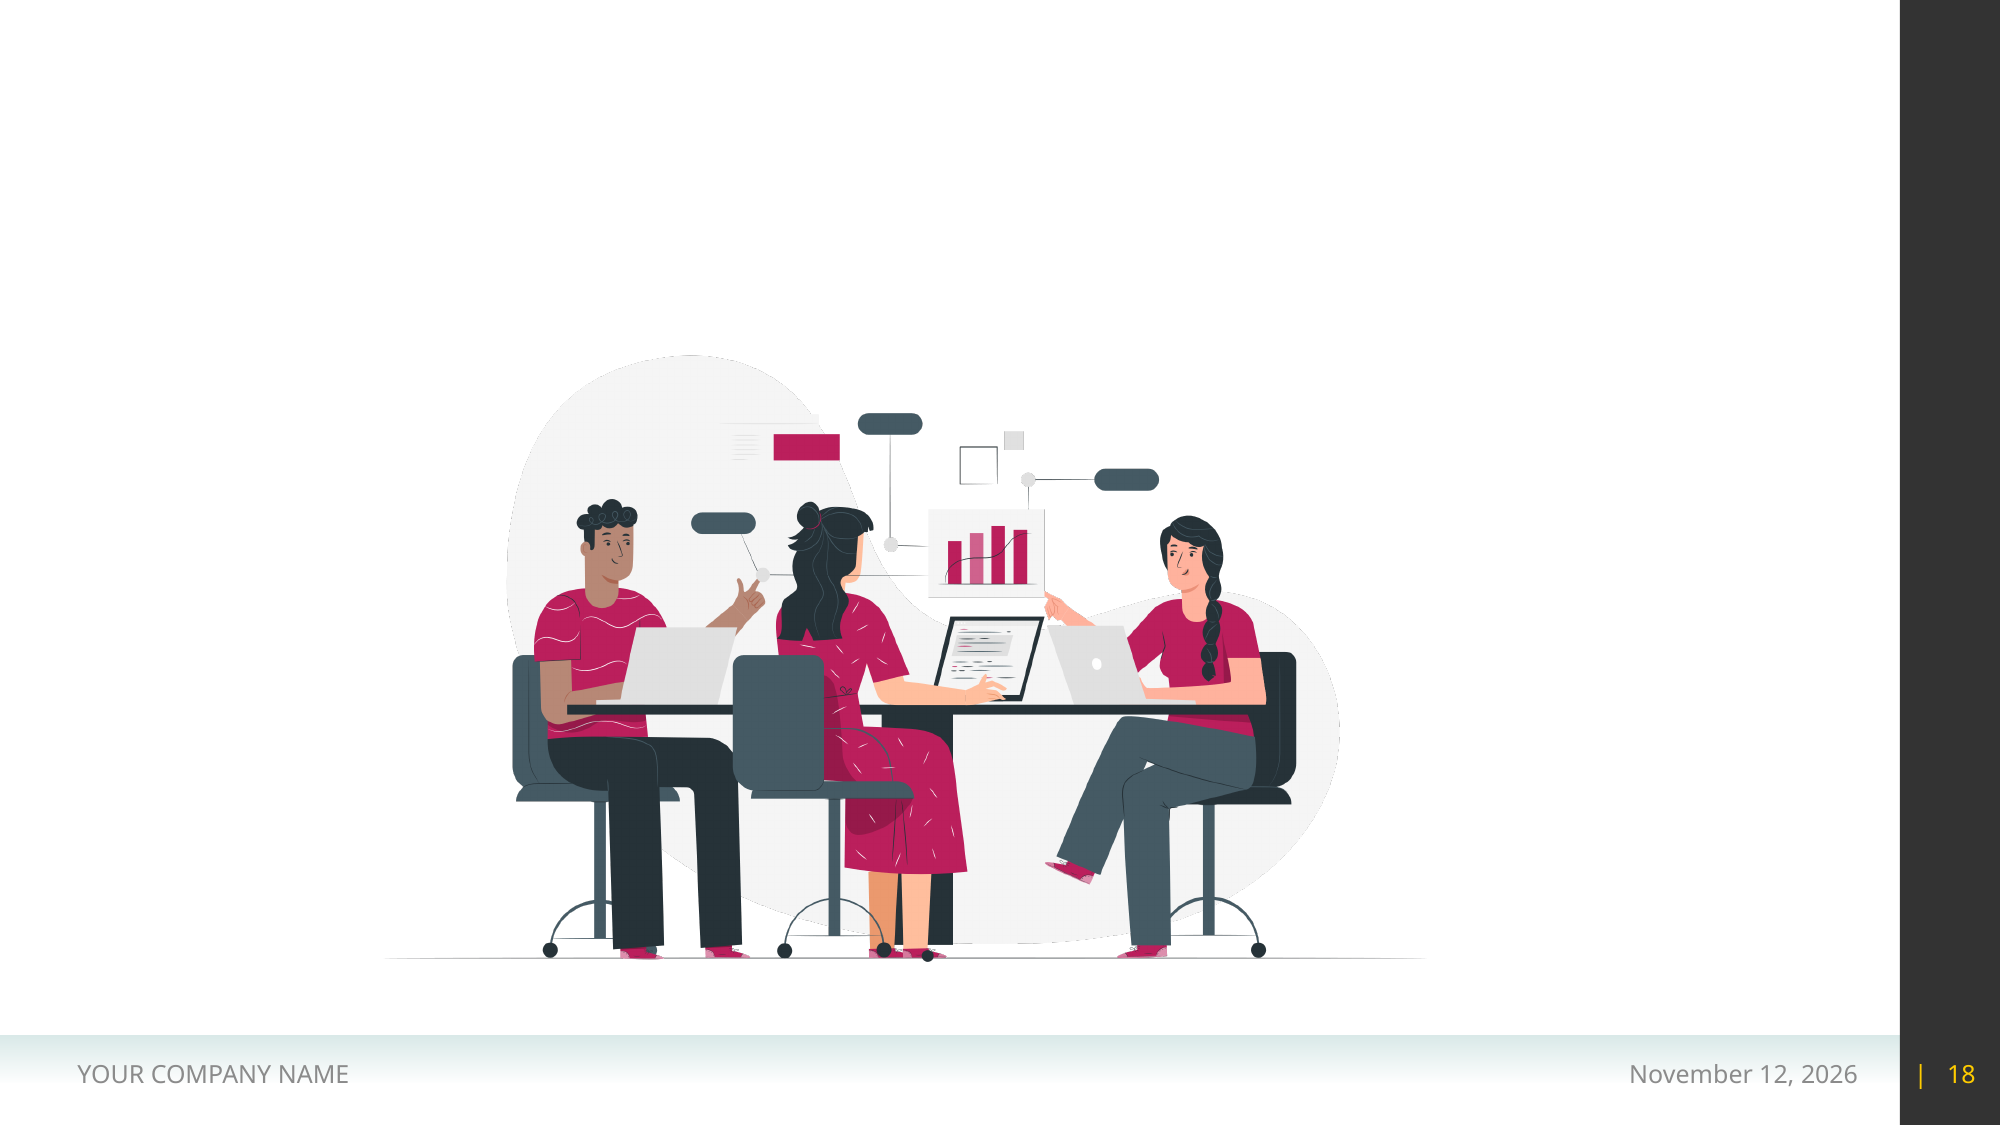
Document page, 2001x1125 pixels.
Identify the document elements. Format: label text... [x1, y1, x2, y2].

slide_number | 18 [1890, 1046, 1991, 1106]
footer YOUR COMPANY NAME [62, 1046, 798, 1106]
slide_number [1365, 1046, 1874, 1106]
picture [317, 269, 1490, 1051]
